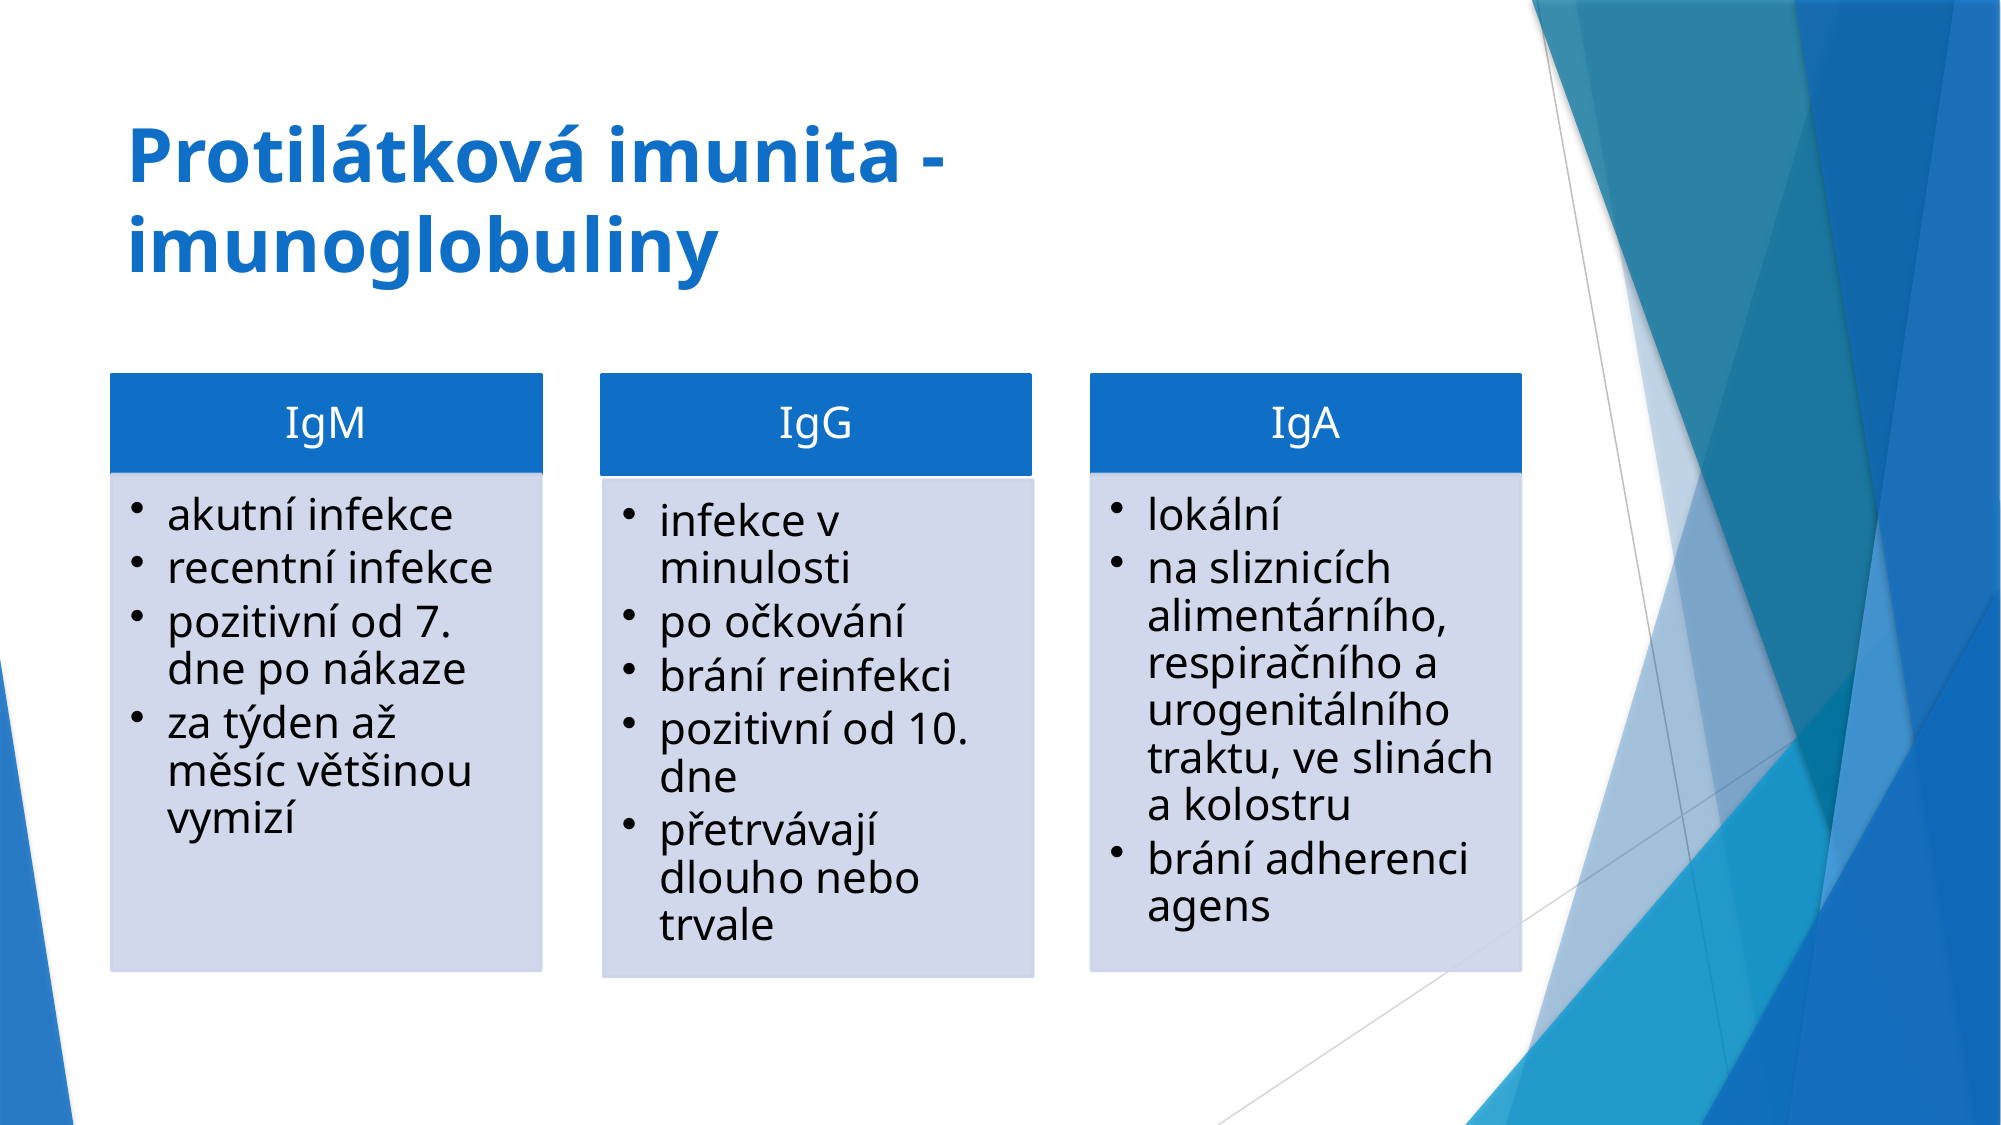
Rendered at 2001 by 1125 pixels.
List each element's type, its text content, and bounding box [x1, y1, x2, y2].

title Protilátková imunita - imunoglobuliny [111, 99, 1522, 317]
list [110, 353, 1522, 992]
